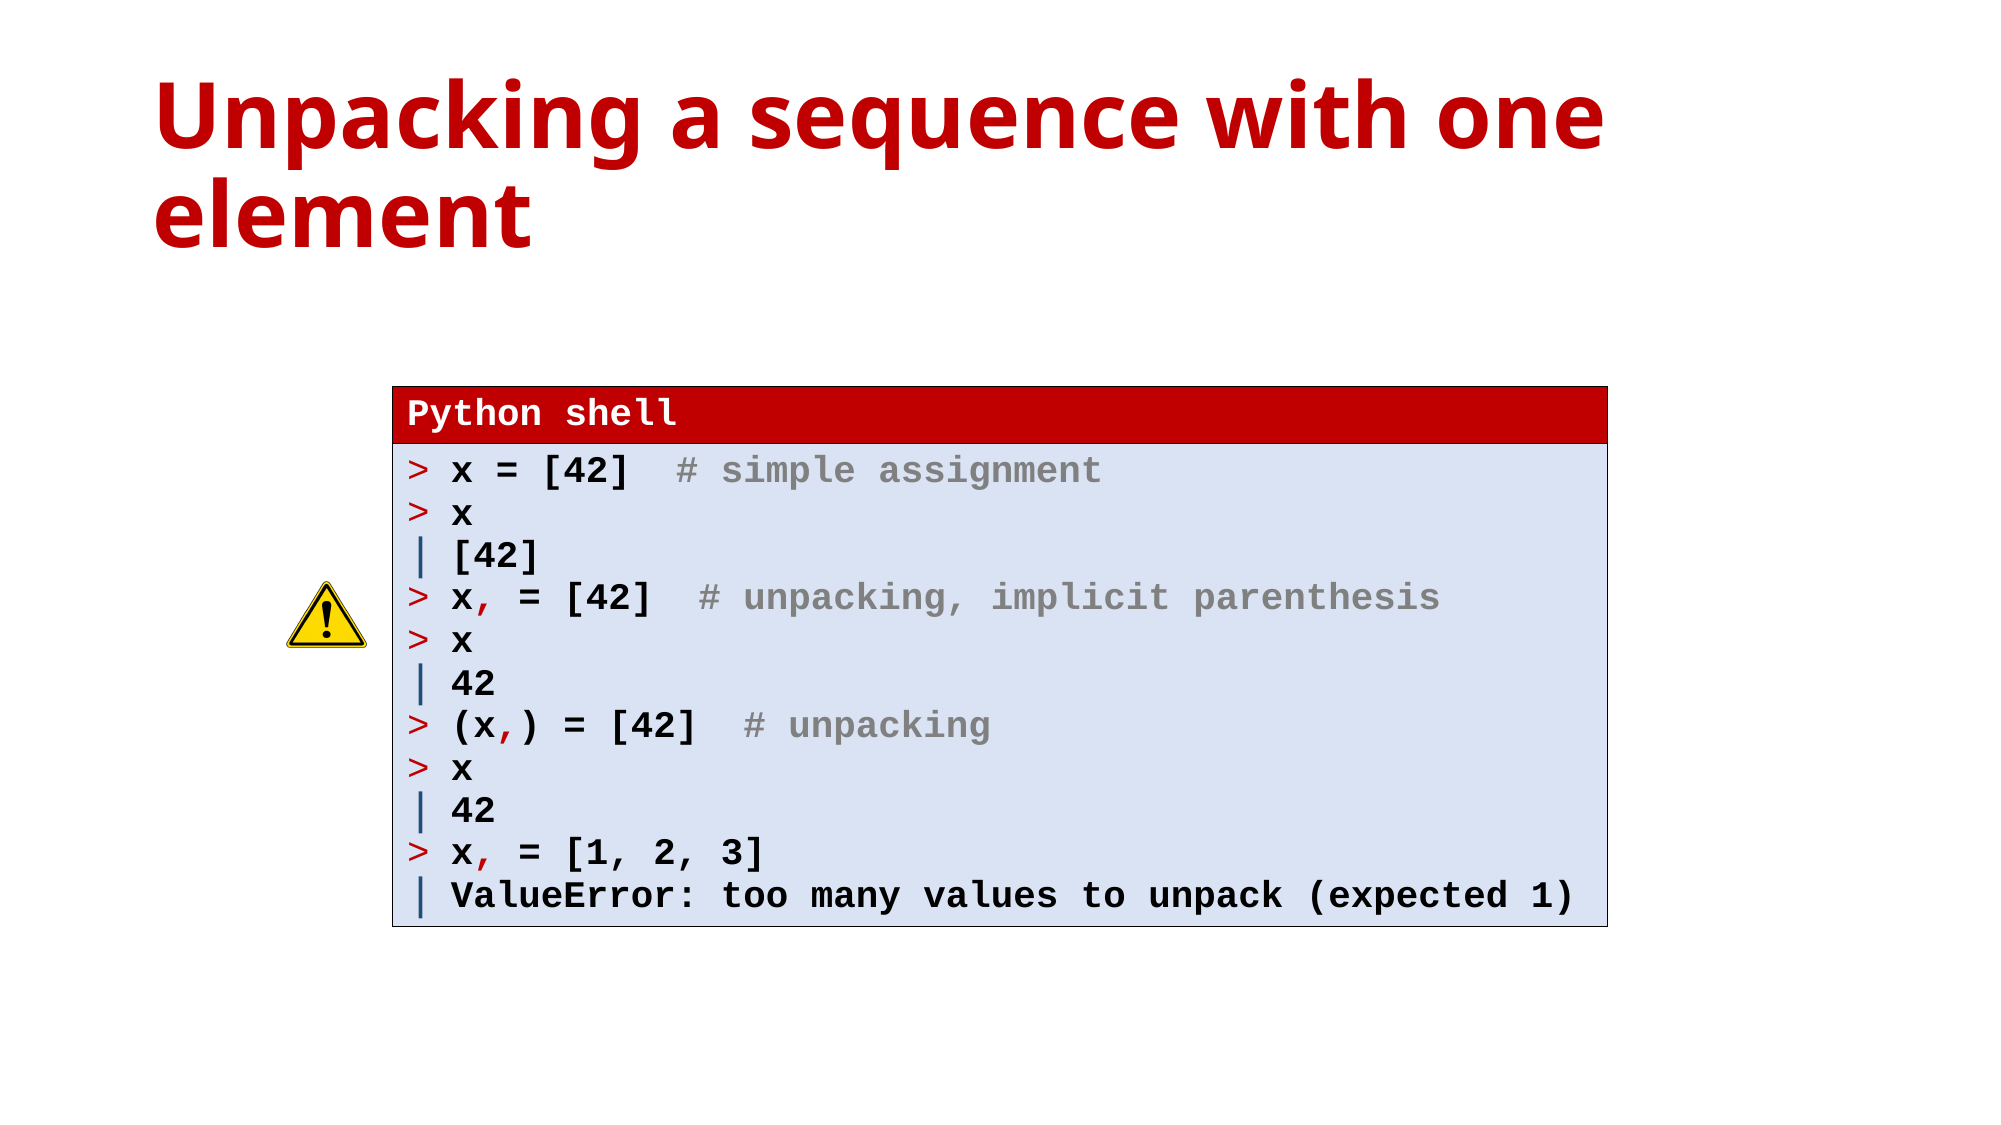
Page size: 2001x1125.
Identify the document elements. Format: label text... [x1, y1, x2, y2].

table_header Python shell [393, 387, 1607, 443]
table_cell x = [42] # simple assignment x [42] x, = [42] # unpacking, implicit parenthesis x 42 (x,) = [42] # unpacking x 42 x, = [1, 2, 3] ValueError: too many values to unpack (expected 1) [393, 444, 1607, 926]
picture [286, 581, 367, 648]
title Unpacking a sequence with one element [137, 59, 1863, 278]
